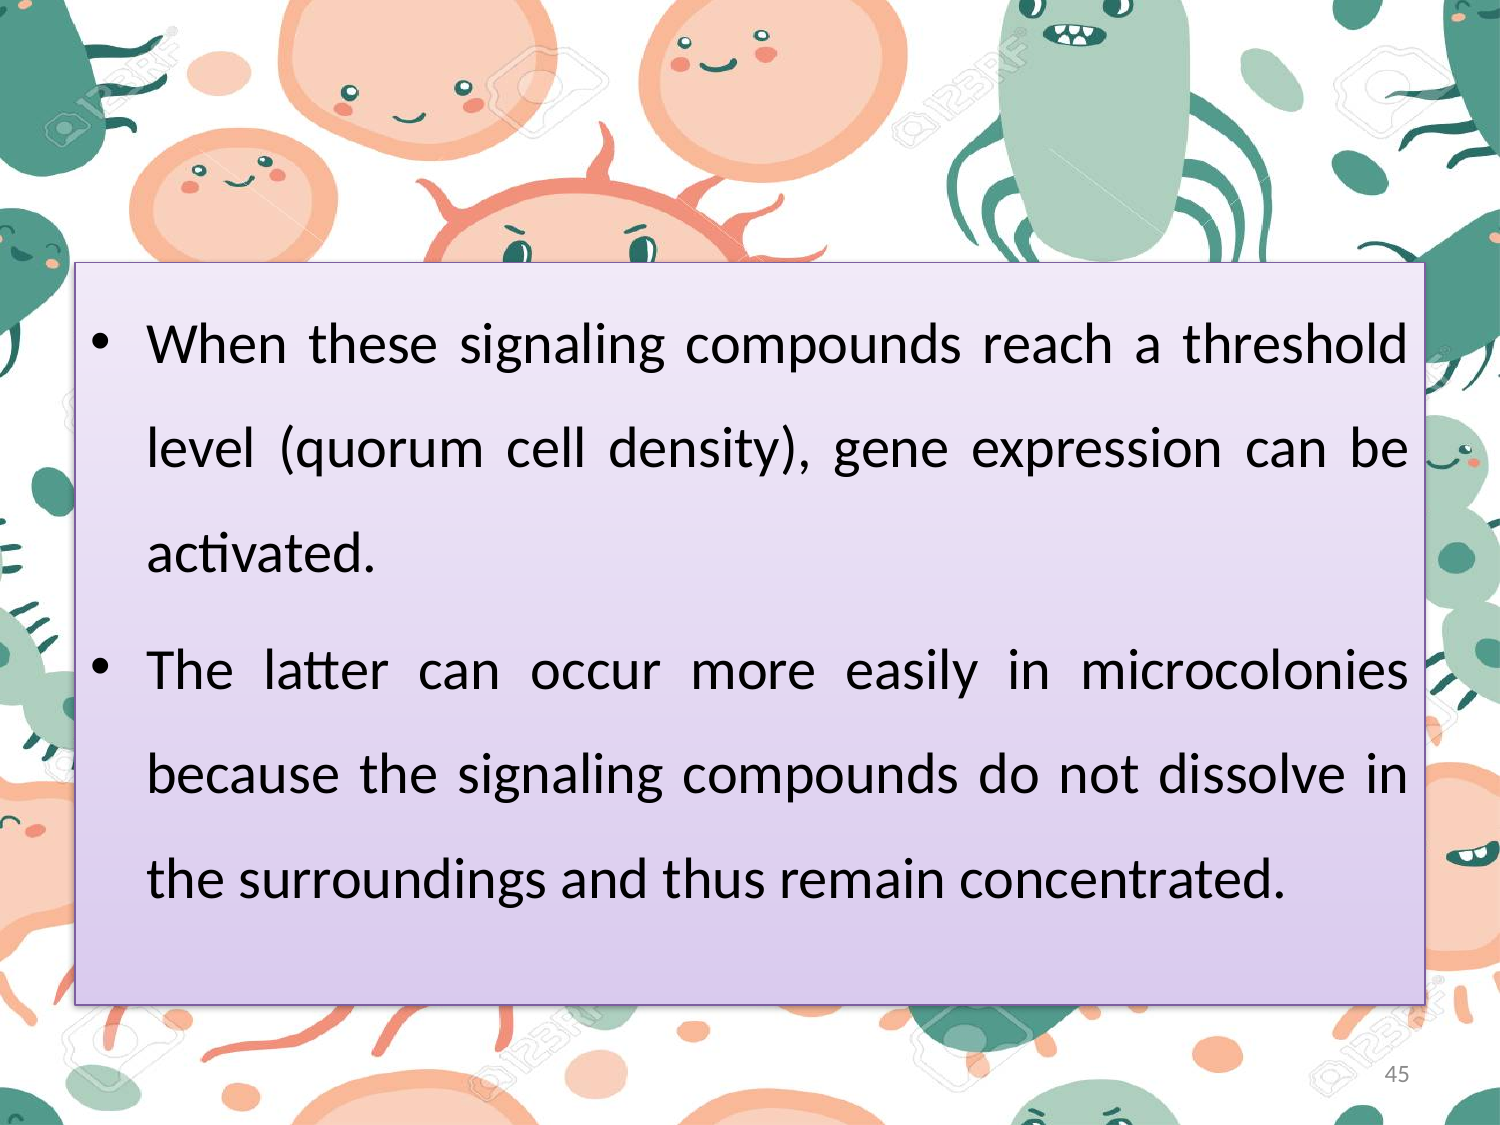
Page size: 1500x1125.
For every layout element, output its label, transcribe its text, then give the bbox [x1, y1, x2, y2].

picture [0, 0, 1500, 1125]
slide_number 45 [1074, 1042, 1425, 1103]
list When these signaling compounds reach a threshold level (quorum cell density), gene expression can be activated. The latter can occur more easily in microcolonies because the signaling compounds do not dissolve in the surroundings and thus remain concentrated. [74, 262, 1426, 1006]
